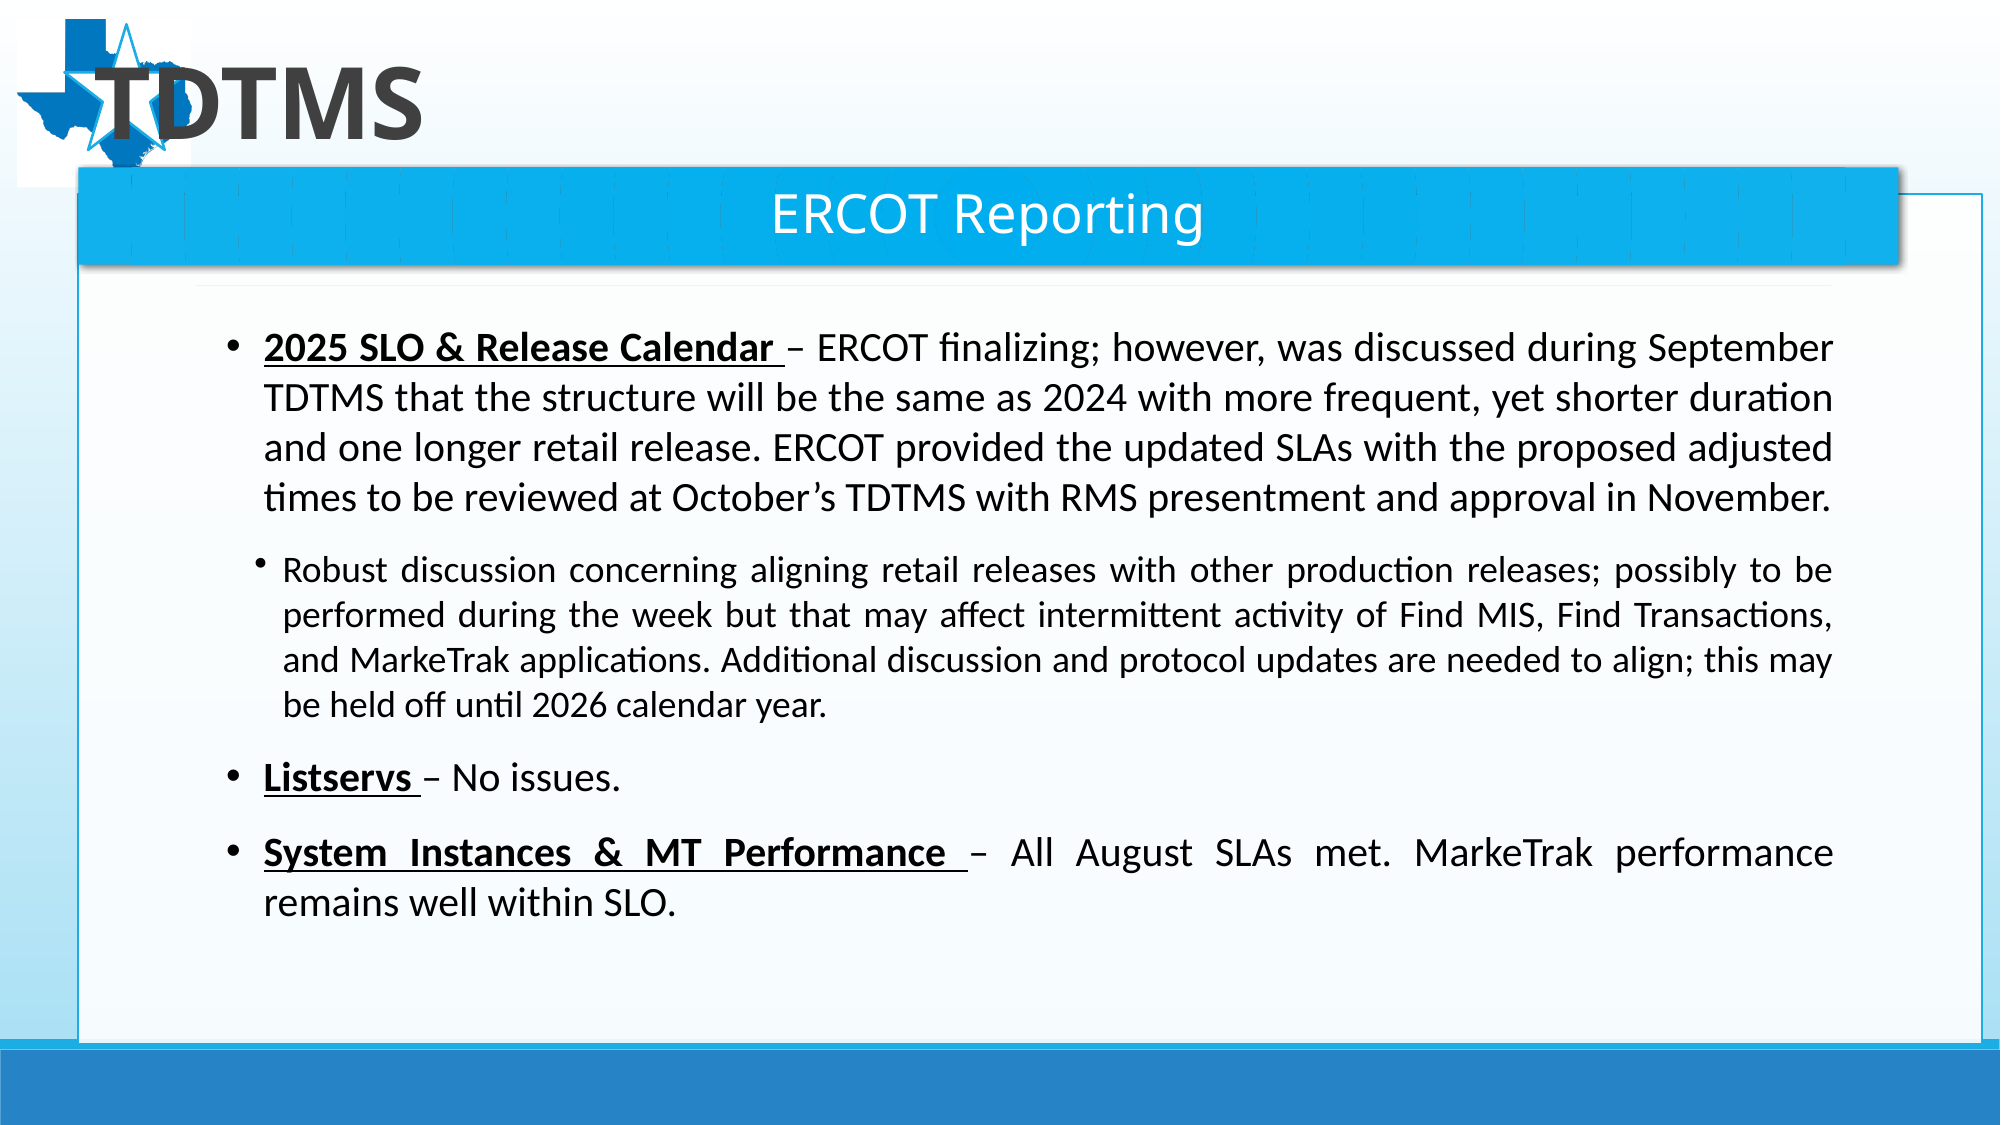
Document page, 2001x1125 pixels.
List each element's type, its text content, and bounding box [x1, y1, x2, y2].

title TDTMS [199, 24, 1802, 163]
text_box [77, 166, 1983, 1106]
picture [16, 19, 192, 188]
